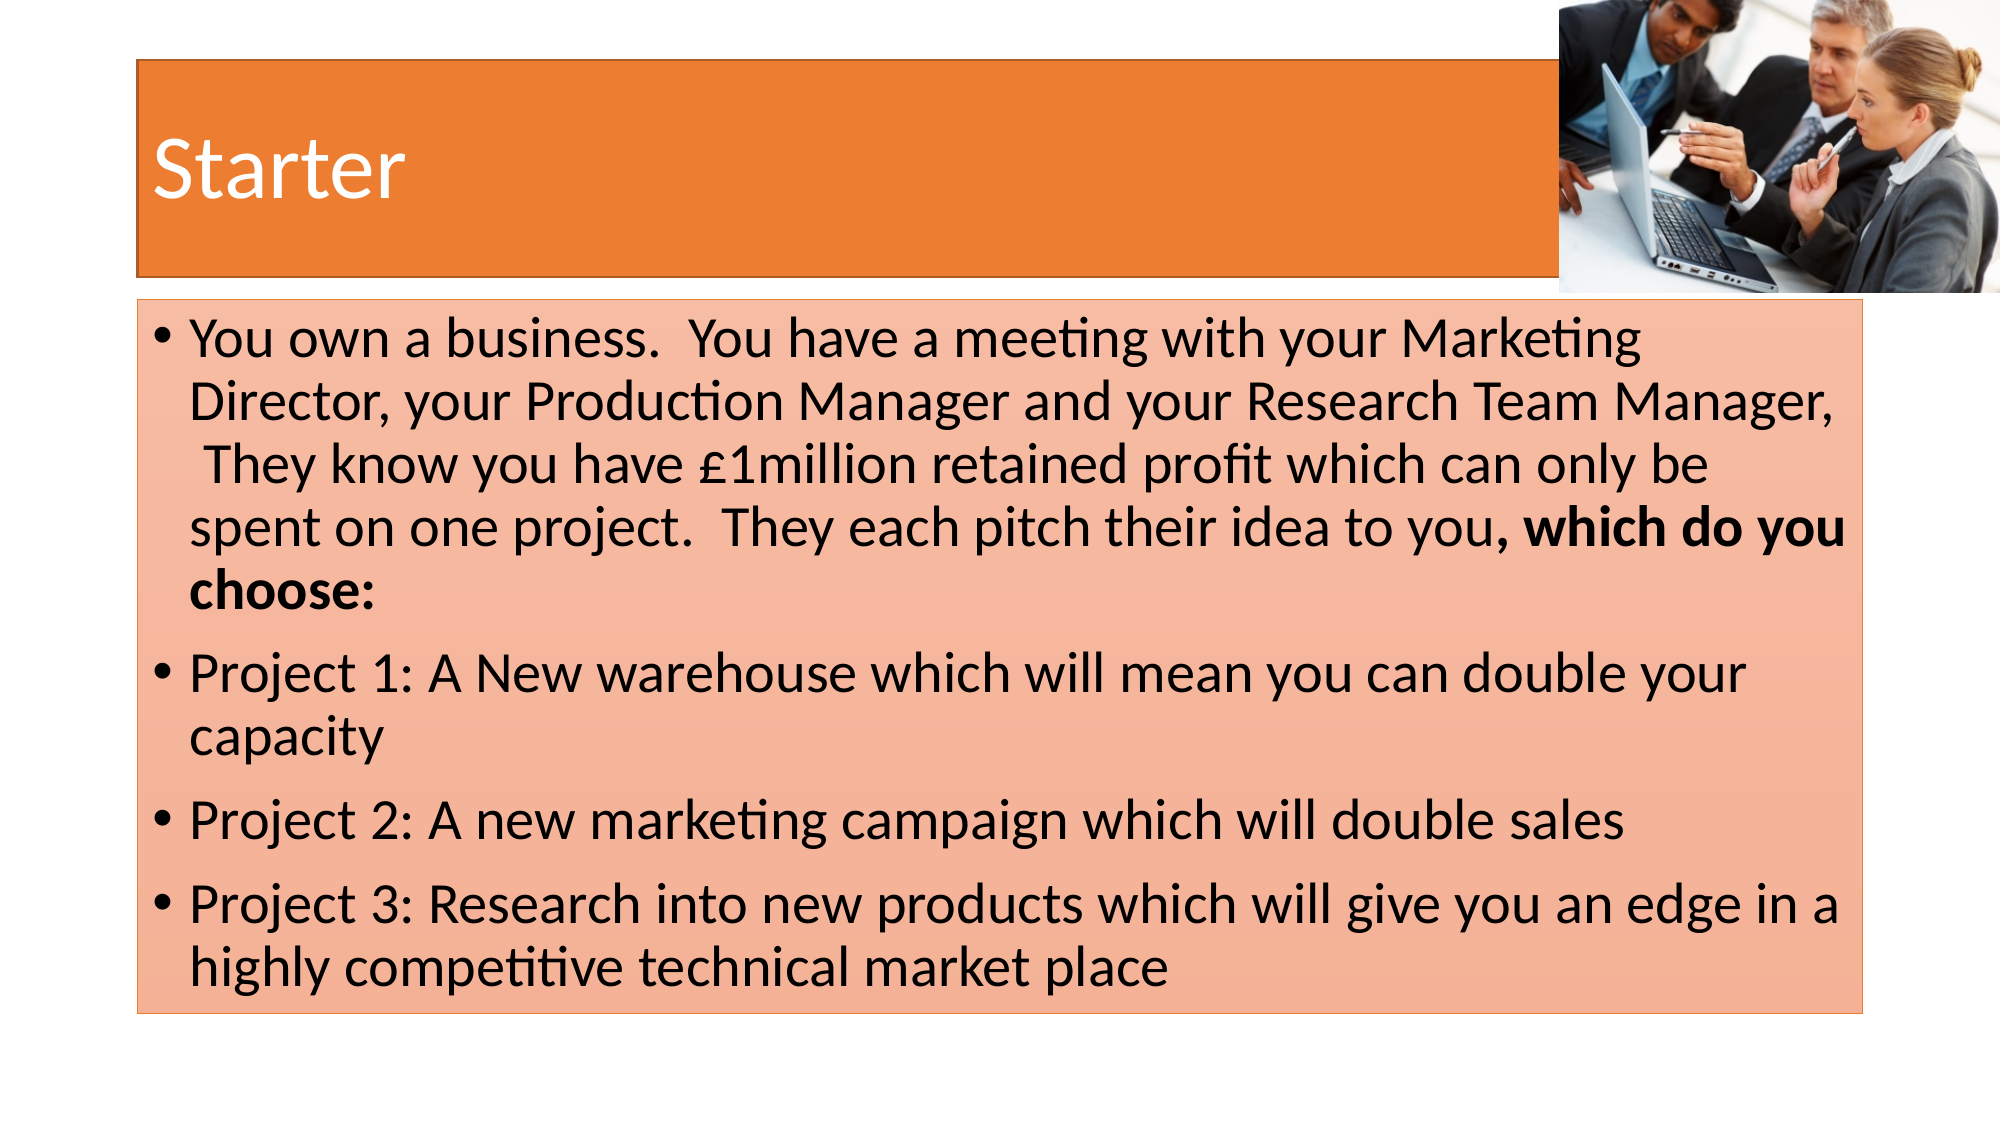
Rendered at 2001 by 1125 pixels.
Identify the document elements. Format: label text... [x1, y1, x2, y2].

title Starter [136, 59, 1559, 278]
picture [1559, 0, 2000, 293]
list You own a business. You have a meeting with your Marketing Director, your Production Manager and your Research Team Manager, They know you have £1million retained profit which can only be spent on one project. They each pitch their idea to you, which do you choose: Project 1: A New warehouse which will mean you can double your capacity Project 2: A new marketing campaign which will double sales Project 3: Research into new products which will give you an edge in a highly competitive technical market place [137, 299, 1863, 1014]
